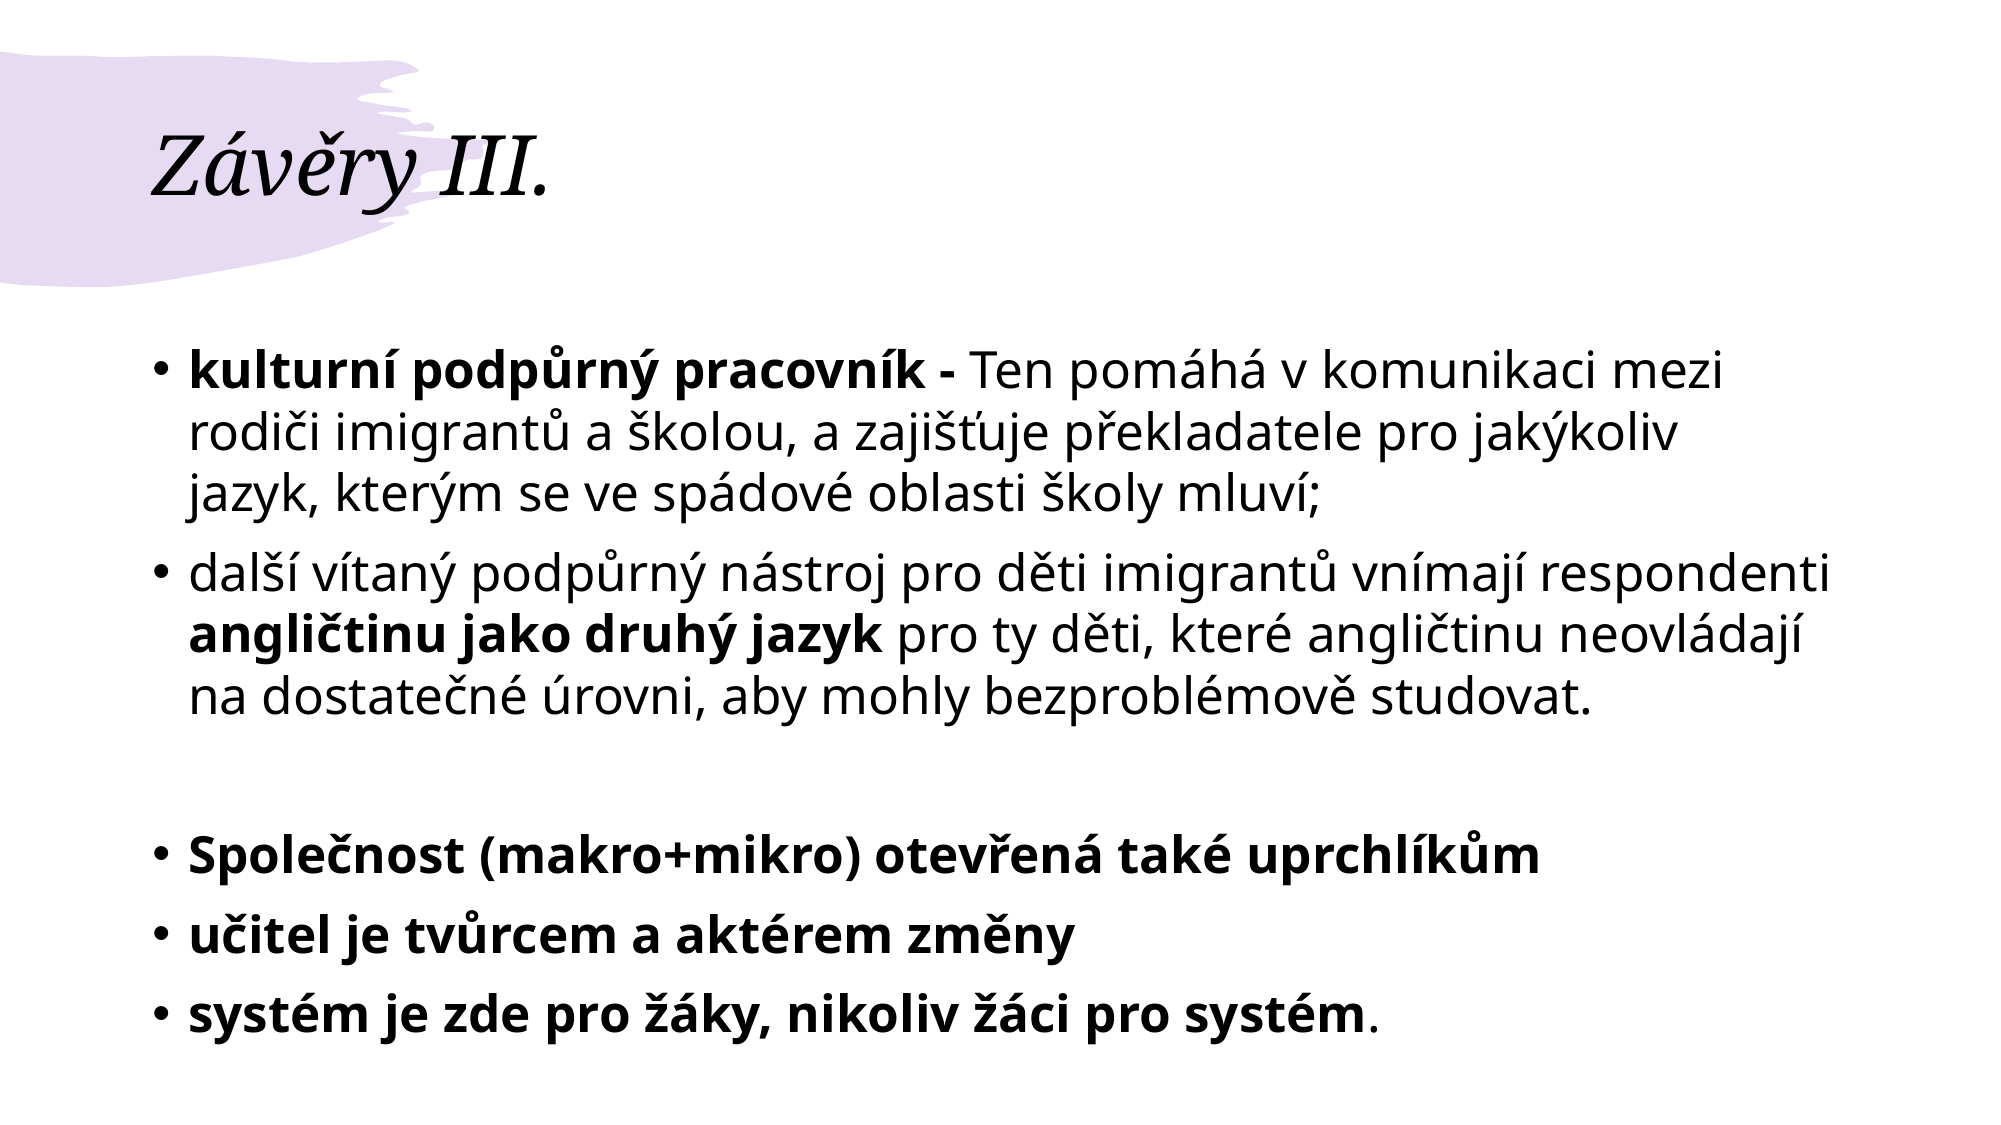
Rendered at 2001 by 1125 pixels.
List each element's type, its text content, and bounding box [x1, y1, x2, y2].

list kulturní podpůrný pracovník - Ten pomáhá v komunikaci mezi rodiči imigrantů a školou, a zajišťuje překladatele pro jakýkoliv jazyk, kterým se ve spádové oblasti školy mluví; další vítaný podpůrný nástroj pro děti imigrantů vnímají respondenti angličtinu jako druhý jazyk pro ty děti, které angličtinu neovládají na dostatečné úrovni, aby mohly bezproblémově studovat. Společnost (makro+mikro) otevřená také uprchlíkům učitel je tvůrcem a aktérem změny systém je zde pro žáky, nikoliv žáci pro systém. [137, 329, 1863, 1066]
title Závěry III. [137, 59, 1863, 278]
